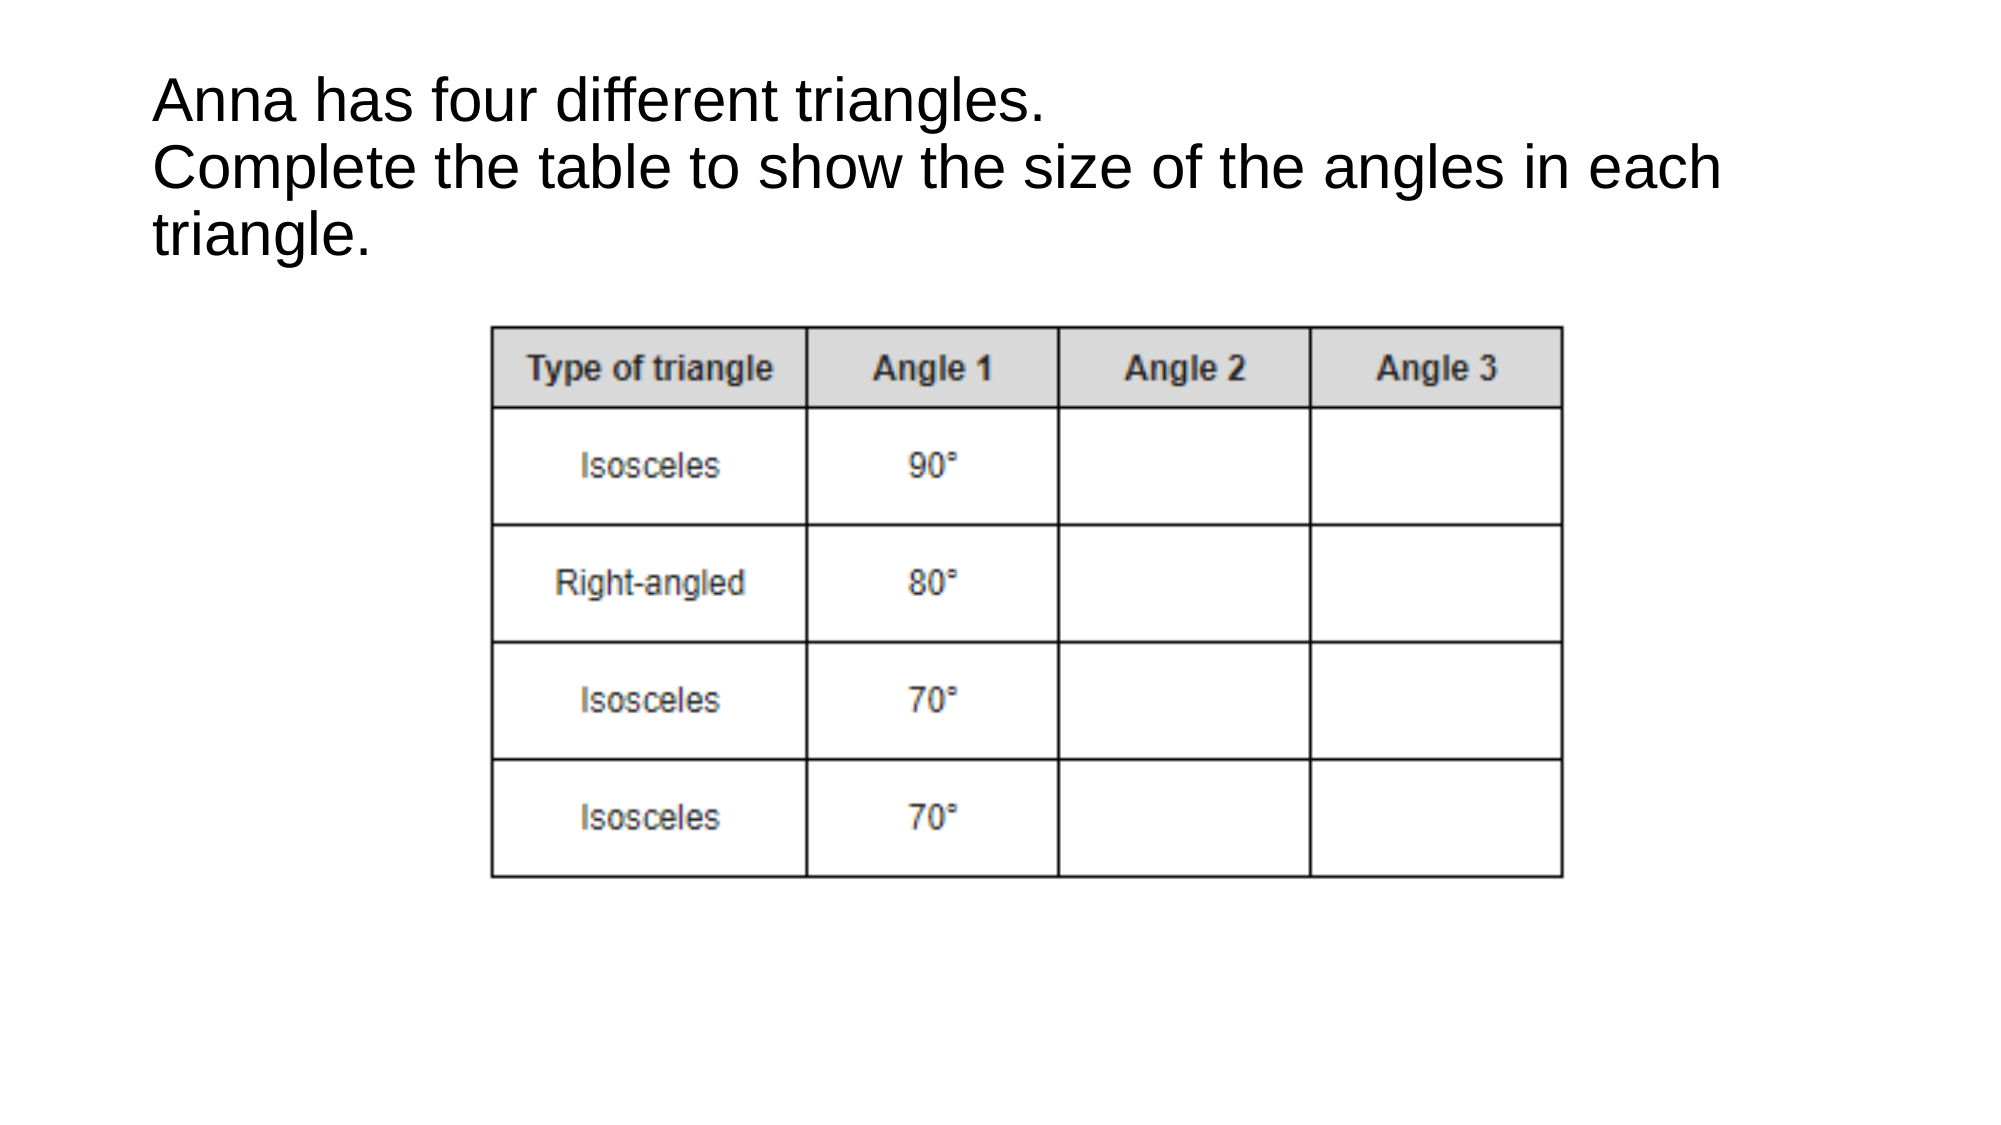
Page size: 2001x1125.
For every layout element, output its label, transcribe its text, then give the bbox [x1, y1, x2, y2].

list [338, 304, 1662, 934]
title Anna has four different triangles. Complete the table to show the size of the angles in each triangle. [137, 59, 1863, 278]
